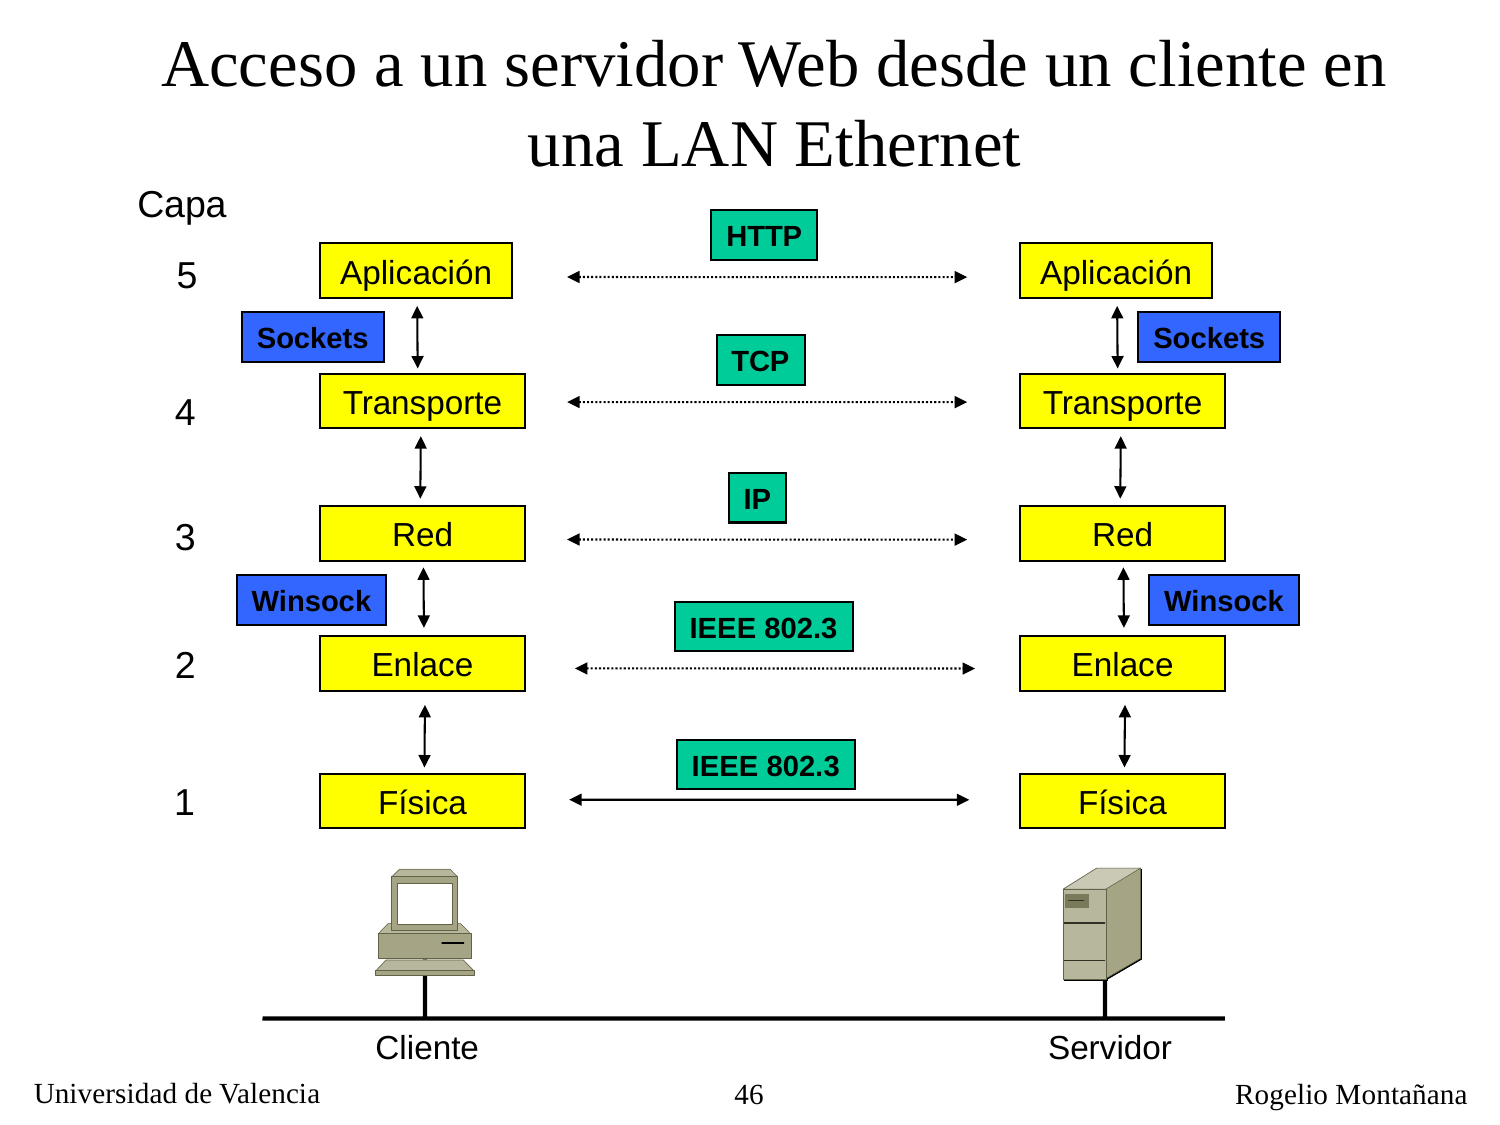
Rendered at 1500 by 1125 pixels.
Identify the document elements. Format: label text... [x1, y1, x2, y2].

text_box [574, 662, 588, 675]
text_box [962, 662, 976, 675]
text_box Red [1020, 505, 1225, 561]
text_box Winsock [1149, 574, 1299, 625]
text_box Servidor [1033, 1018, 1188, 1074]
text_box [954, 270, 968, 284]
text_box 5 [161, 243, 213, 304]
text_box [567, 270, 580, 284]
text_box Red [320, 505, 525, 561]
text_box IEEE 802.3 [674, 601, 853, 652]
picture [374, 868, 476, 976]
text_box Transporte [320, 373, 525, 429]
text_box Enlace [320, 636, 525, 691]
text_box Aplicación [320, 243, 513, 299]
text_box [1111, 305, 1124, 369]
text_box [418, 704, 432, 768]
text_box IP [728, 472, 787, 523]
text_box Física [1020, 773, 1225, 829]
text_box Capa [122, 172, 242, 233]
text_box 4 [160, 380, 211, 441]
text_box HTTP [711, 210, 818, 261]
text_box [567, 395, 580, 409]
text_box Física [320, 773, 525, 829]
text_box [954, 395, 968, 409]
text_box [1118, 704, 1132, 768]
text_box Sockets [242, 312, 384, 363]
text_box 2 [160, 633, 211, 693]
text_box [1114, 436, 1127, 499]
text_box TCP [716, 335, 805, 386]
text_box Acceso a un servidor Web desde un cliente en una LAN Ethernet [137, 30, 1413, 169]
slide_number 46 [619, 1067, 780, 1116]
picture [1062, 867, 1143, 982]
text_box Enlace [1020, 636, 1225, 691]
text_box Sockets [1138, 312, 1281, 363]
text_box IEEE 802.3 [676, 739, 855, 790]
text_box Transporte [1020, 373, 1225, 429]
text_box 3 [160, 505, 211, 566]
text_box [569, 793, 970, 806]
text_box [411, 305, 424, 369]
text_box [1117, 567, 1131, 628]
text_box Cliente [360, 1018, 495, 1074]
text_box [567, 533, 580, 546]
text_box Winsock [236, 574, 387, 625]
text_box [417, 567, 431, 628]
text_box [414, 436, 427, 499]
text_box [954, 533, 968, 546]
text_box 1 [159, 770, 210, 831]
text_box Aplicación [1020, 243, 1213, 299]
